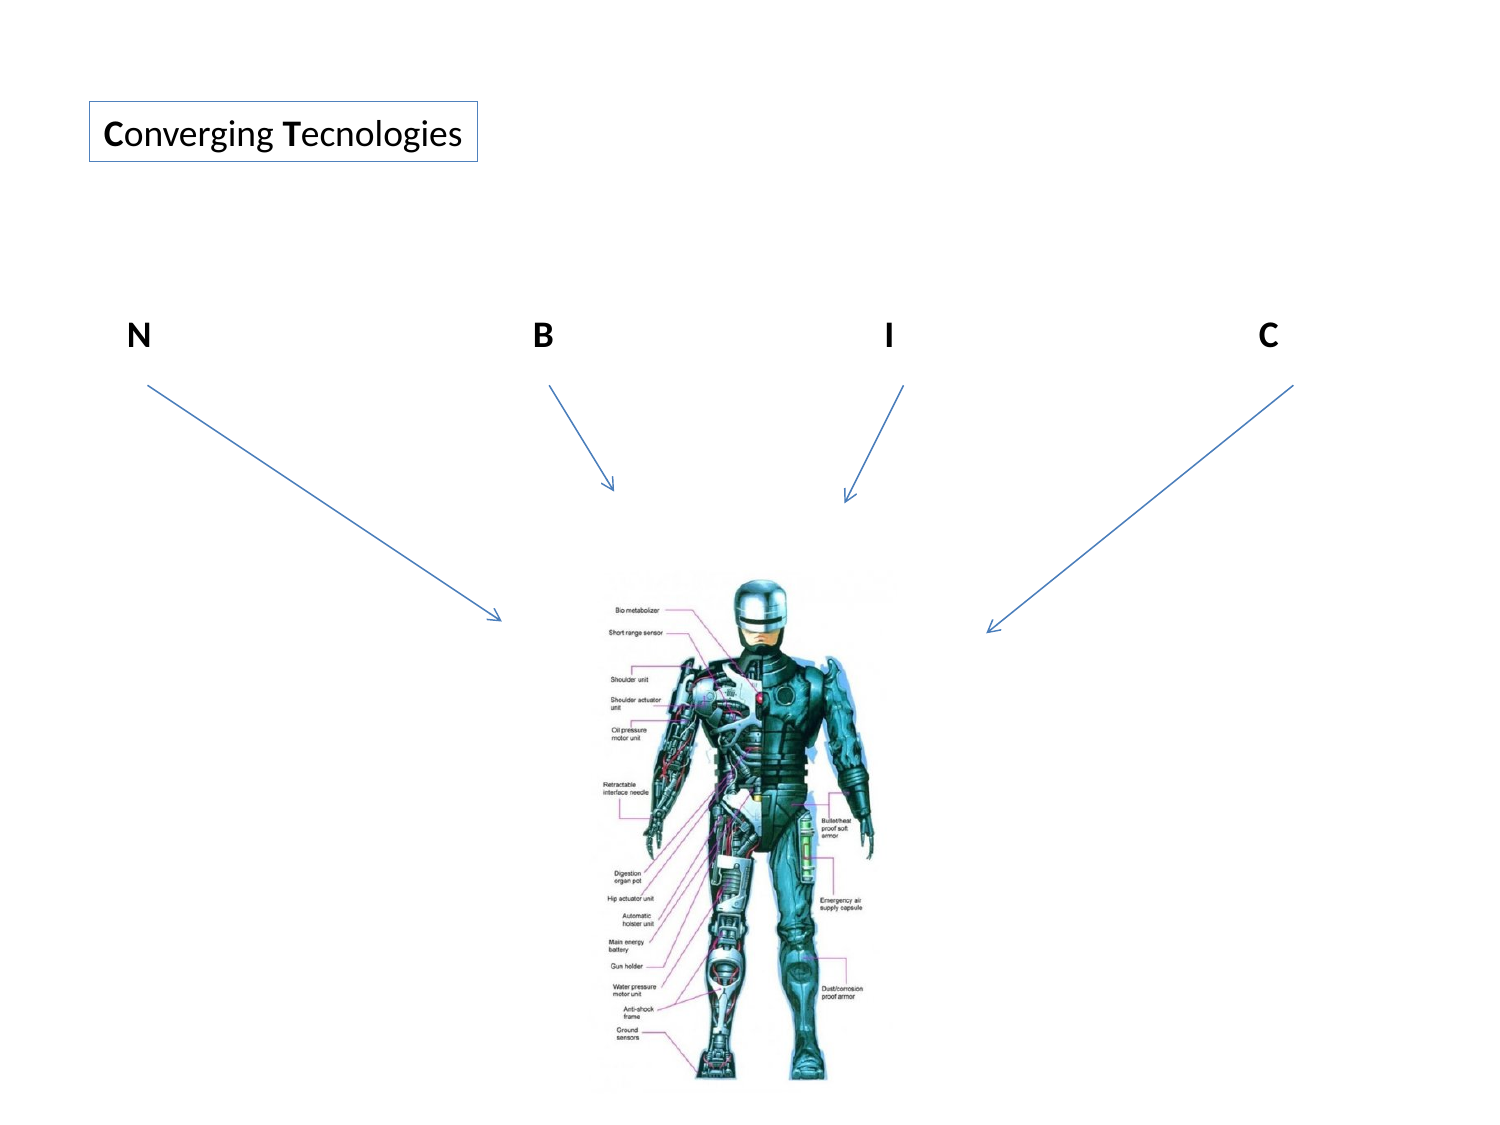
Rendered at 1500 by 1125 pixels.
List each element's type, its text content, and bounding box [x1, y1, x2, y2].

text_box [985, 385, 1294, 634]
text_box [147, 385, 503, 622]
picture [584, 570, 897, 1095]
text_box N B I C [112, 302, 1341, 363]
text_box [844, 385, 904, 504]
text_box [548, 385, 615, 492]
text_box Converging Tecnologies [89, 101, 478, 162]
